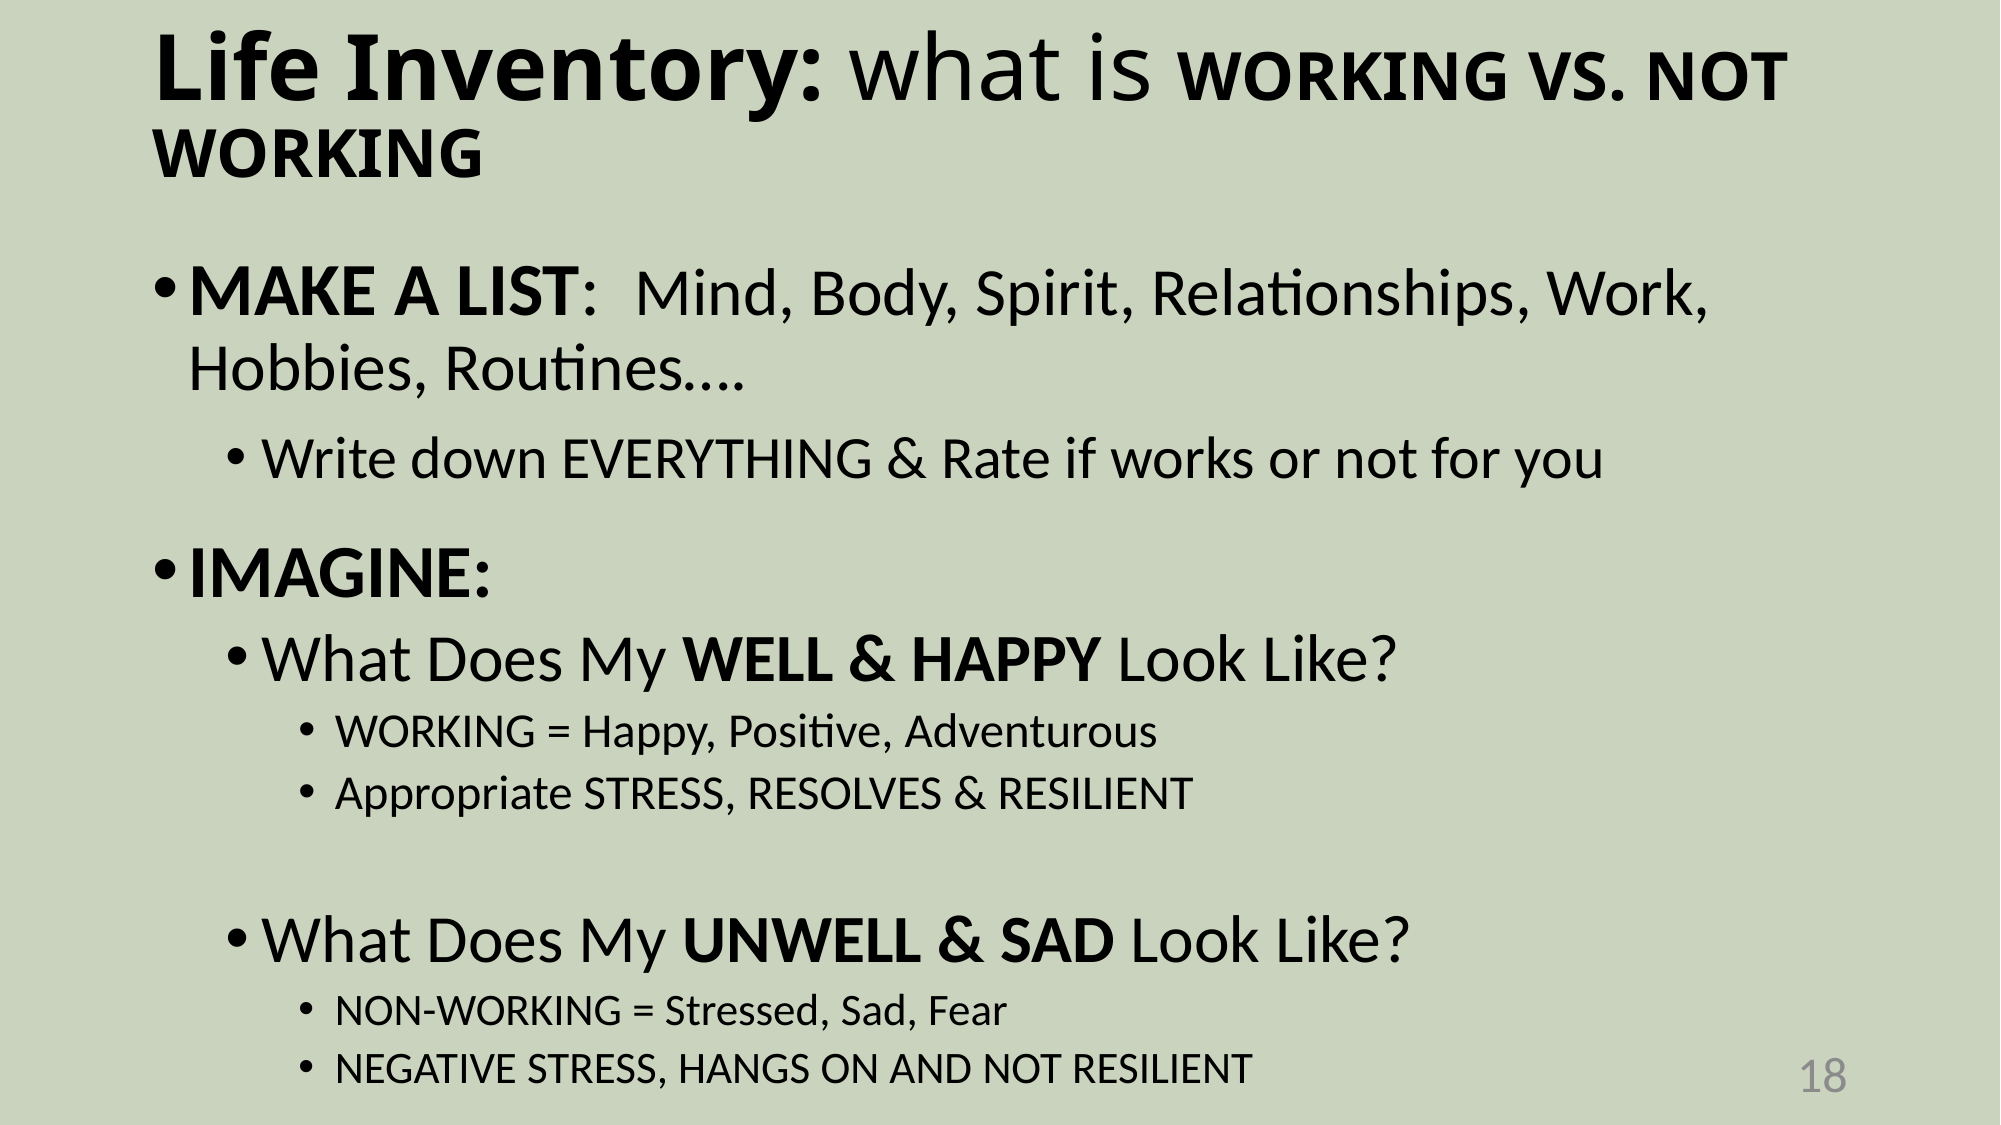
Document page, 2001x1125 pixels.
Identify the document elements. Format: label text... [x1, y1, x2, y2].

slide_number 18 [1412, 1042, 1863, 1103]
list MAKE A LIST: Mind, Body, Spirit, Relationships, Work, Hobbies, Routines…. Write down EVERYTHING & Rate if works or not for you IMAGINE: What Does My WELL & HAPPY Look Like? WORKING = Happy, Positive, Adventurous Appropriate STRESS, RESOLVES & RESILIENT What Does My UNWELL & SAD Look Like? NON-WORKING = Stressed, Sad, Fear NEGATIVE STRESS, HANGS ON AND NOT RESILIENT [137, 243, 1979, 1103]
title Life Inventory: what is WORKING VS. NOT WORKING [137, 36, 1863, 177]
